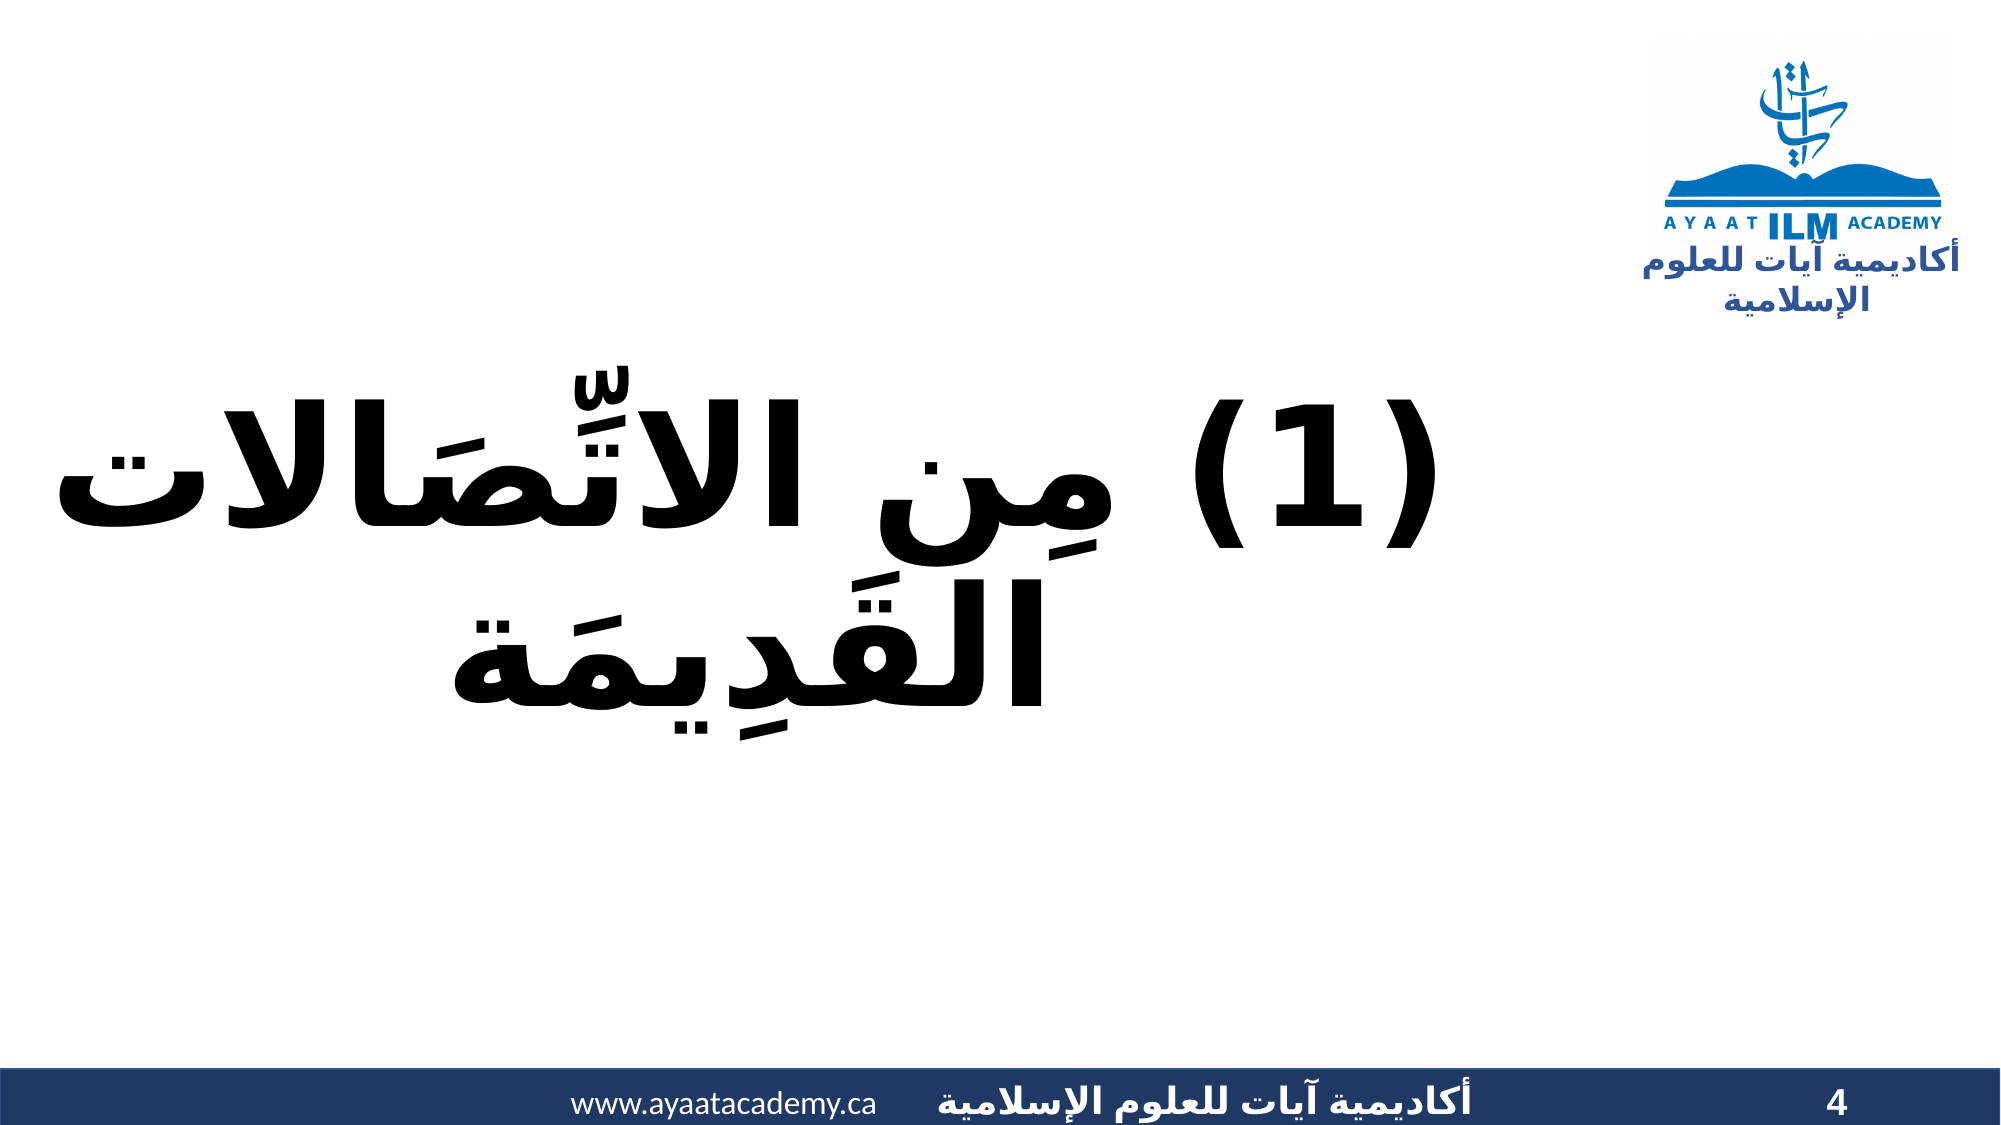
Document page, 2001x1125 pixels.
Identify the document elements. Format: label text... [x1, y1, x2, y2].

picture [1651, 37, 1952, 257]
title (1) مِن الاتِّصَالات القَدِيمَة [0, 346, 1500, 779]
slide_number 4 [1412, 1070, 1863, 1125]
